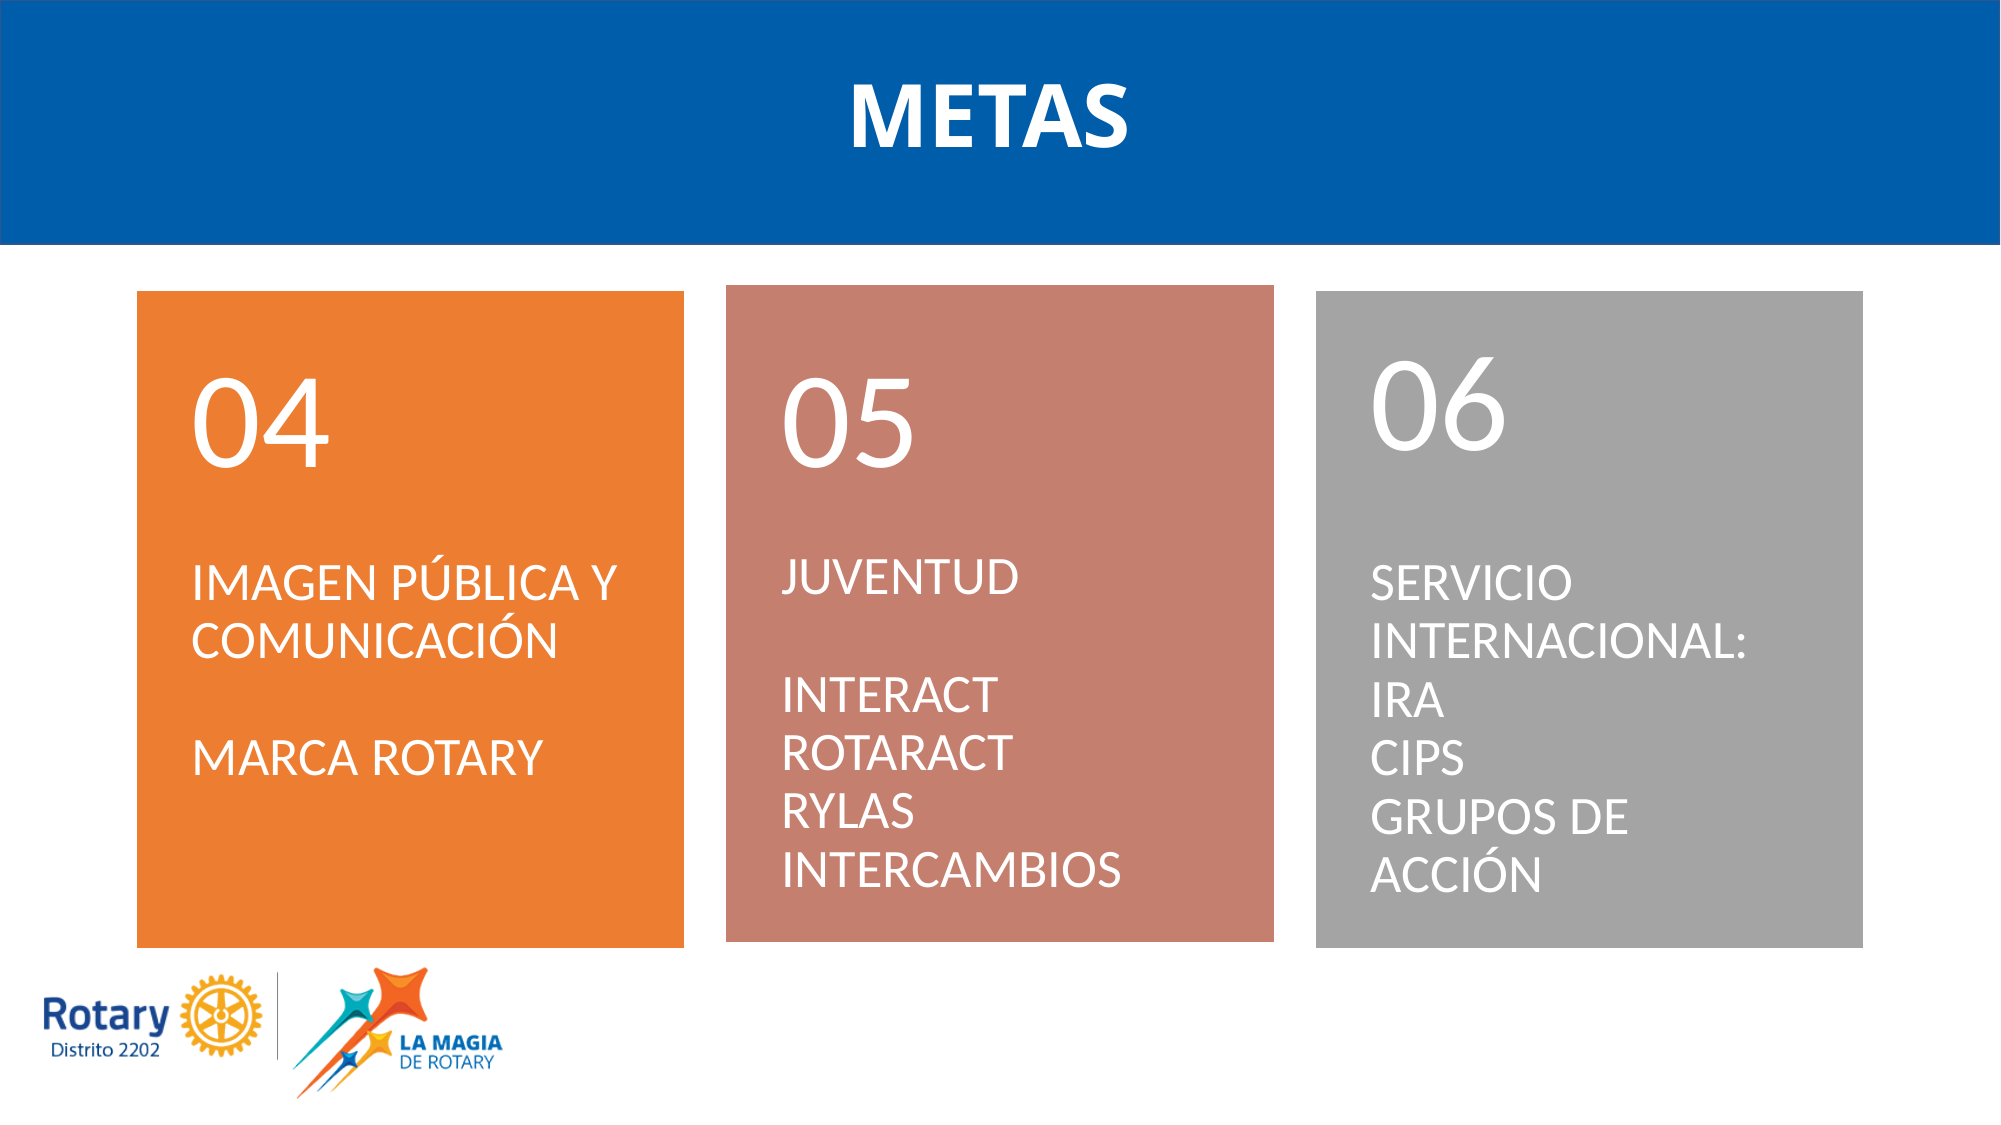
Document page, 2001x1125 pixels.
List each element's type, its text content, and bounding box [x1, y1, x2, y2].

title METAS [0, 70, 2000, 175]
picture [38, 966, 509, 1104]
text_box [137, 274, 1863, 947]
